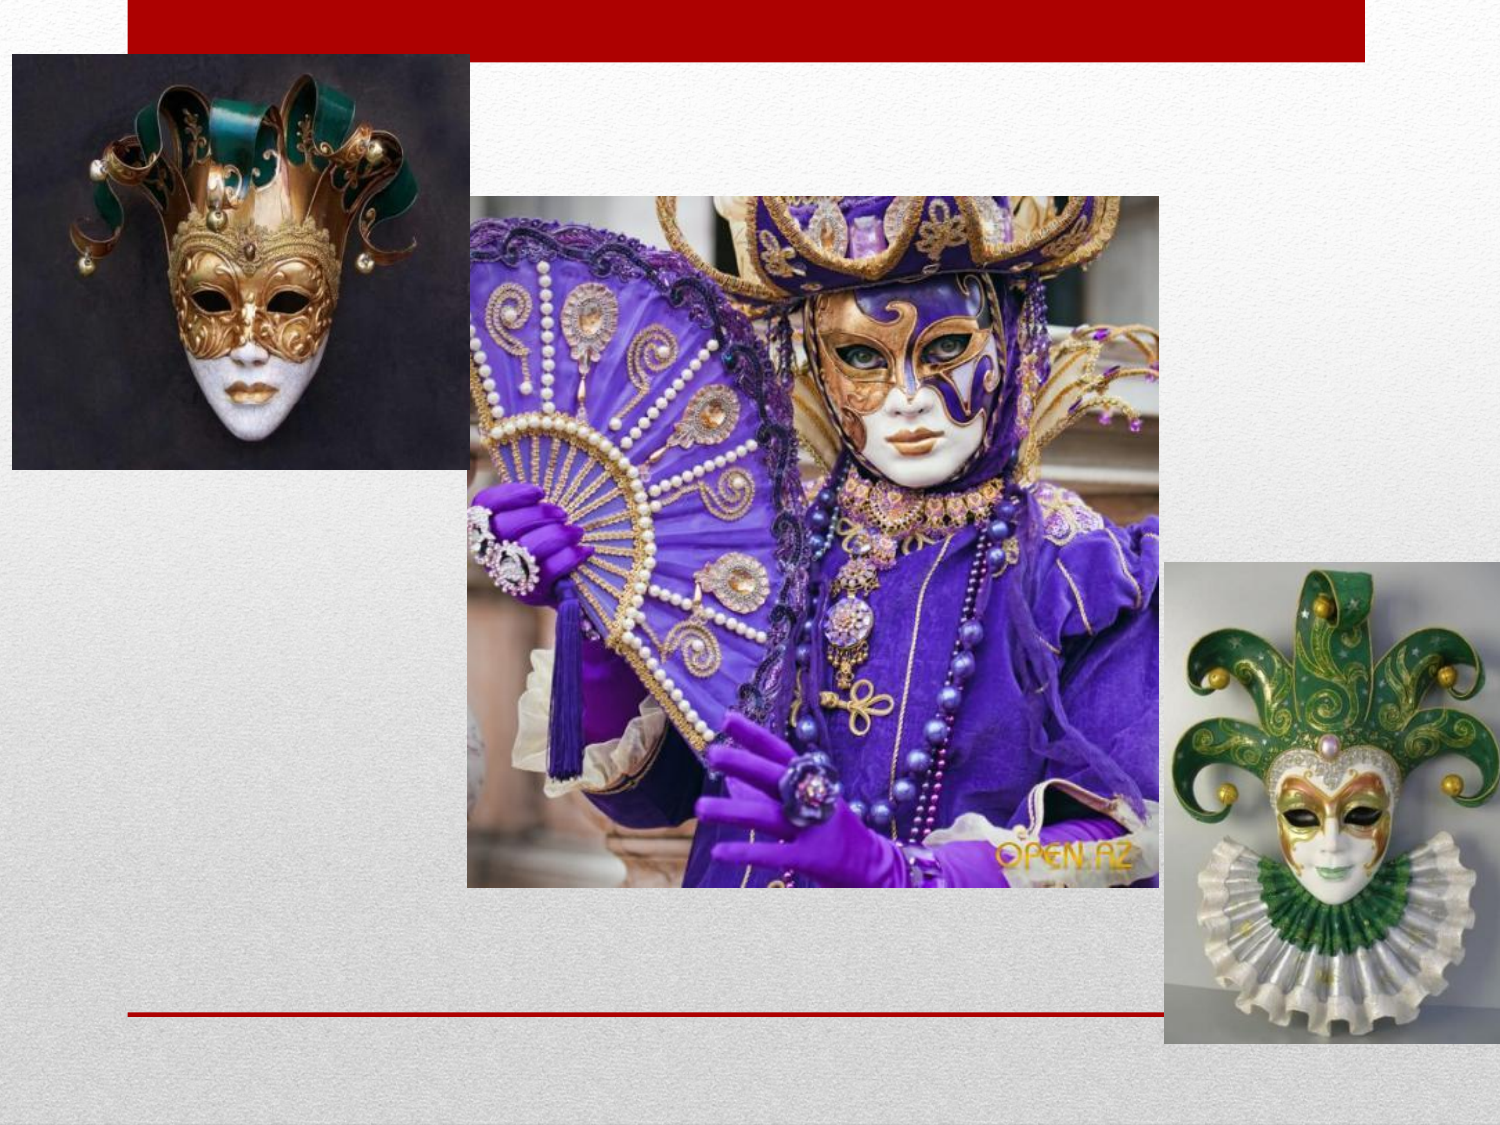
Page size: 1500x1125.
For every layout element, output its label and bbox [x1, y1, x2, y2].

picture [11, 53, 1160, 889]
picture [1163, 561, 1500, 1045]
